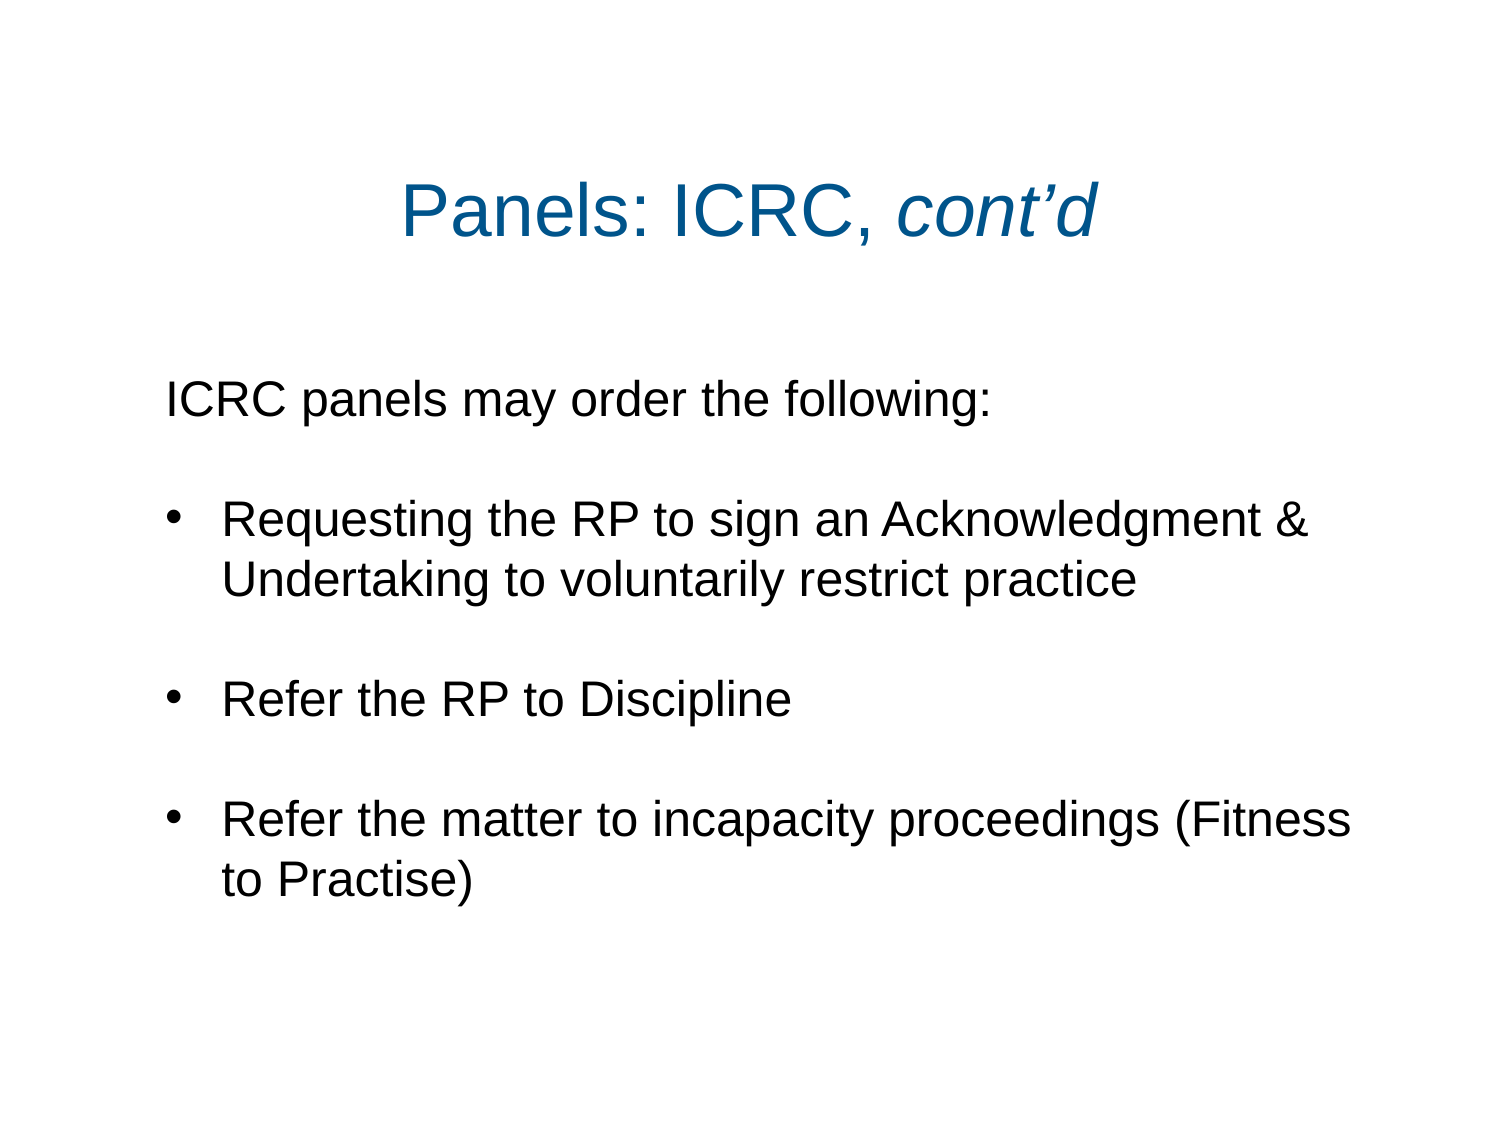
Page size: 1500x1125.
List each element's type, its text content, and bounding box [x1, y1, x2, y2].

title Panels: ICRC, cont’d [79, 137, 1418, 275]
text_box ICRC panels may order the following: Requesting the RP to sign an Acknowledgment & Undertaking to voluntarily restrict practice Refer the RP to Discipline Refer the matter to incapacity proceedings (Fitness to Practise) [150, 359, 1388, 974]
